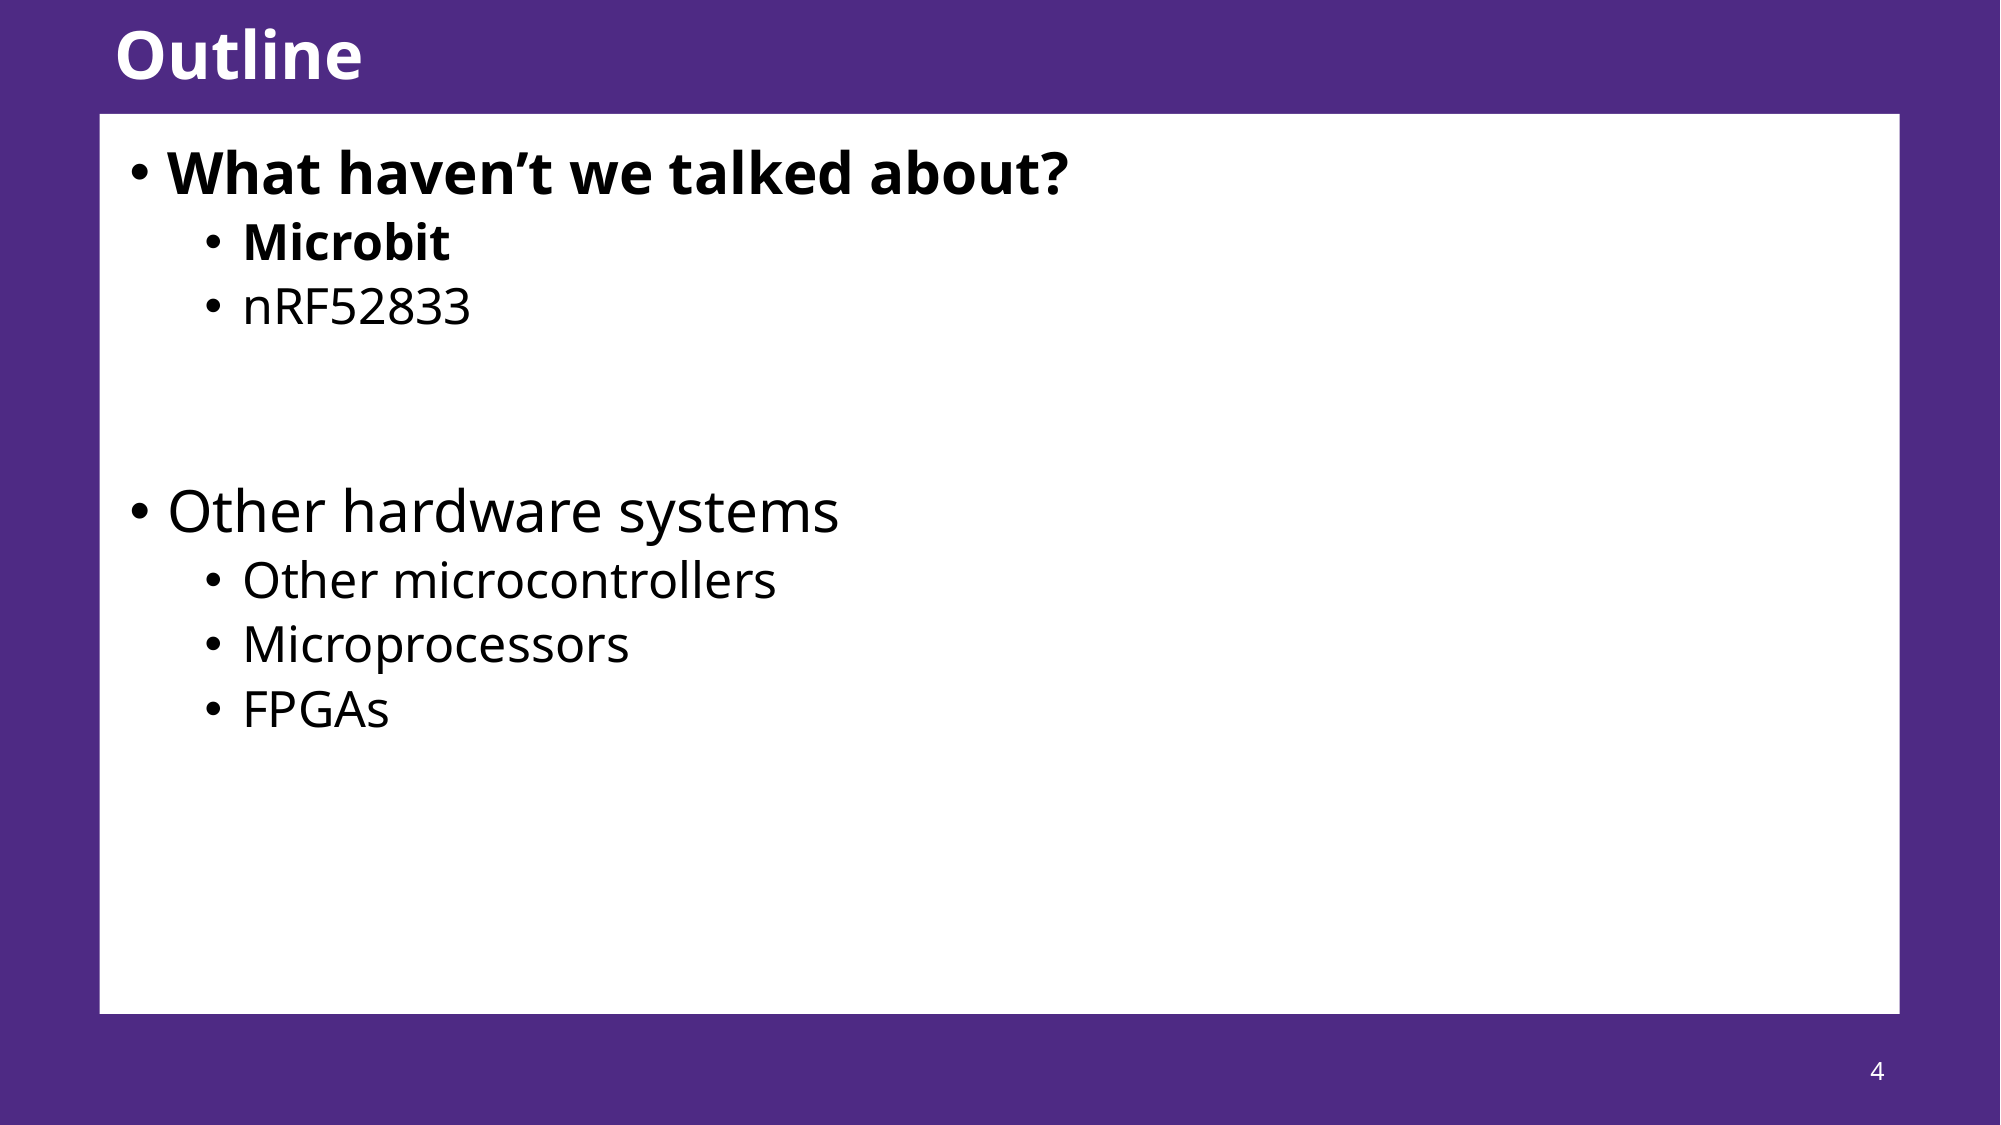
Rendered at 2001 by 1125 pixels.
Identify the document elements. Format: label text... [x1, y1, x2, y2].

list What haven’t we talked about? Microbit nRF52833 Other hardware systems Other microcontrollers Microprocessors FPGAs [99, 114, 1900, 1014]
title Outline [99, 1, 1900, 114]
slide_number 4 [1749, 1042, 1900, 1103]
